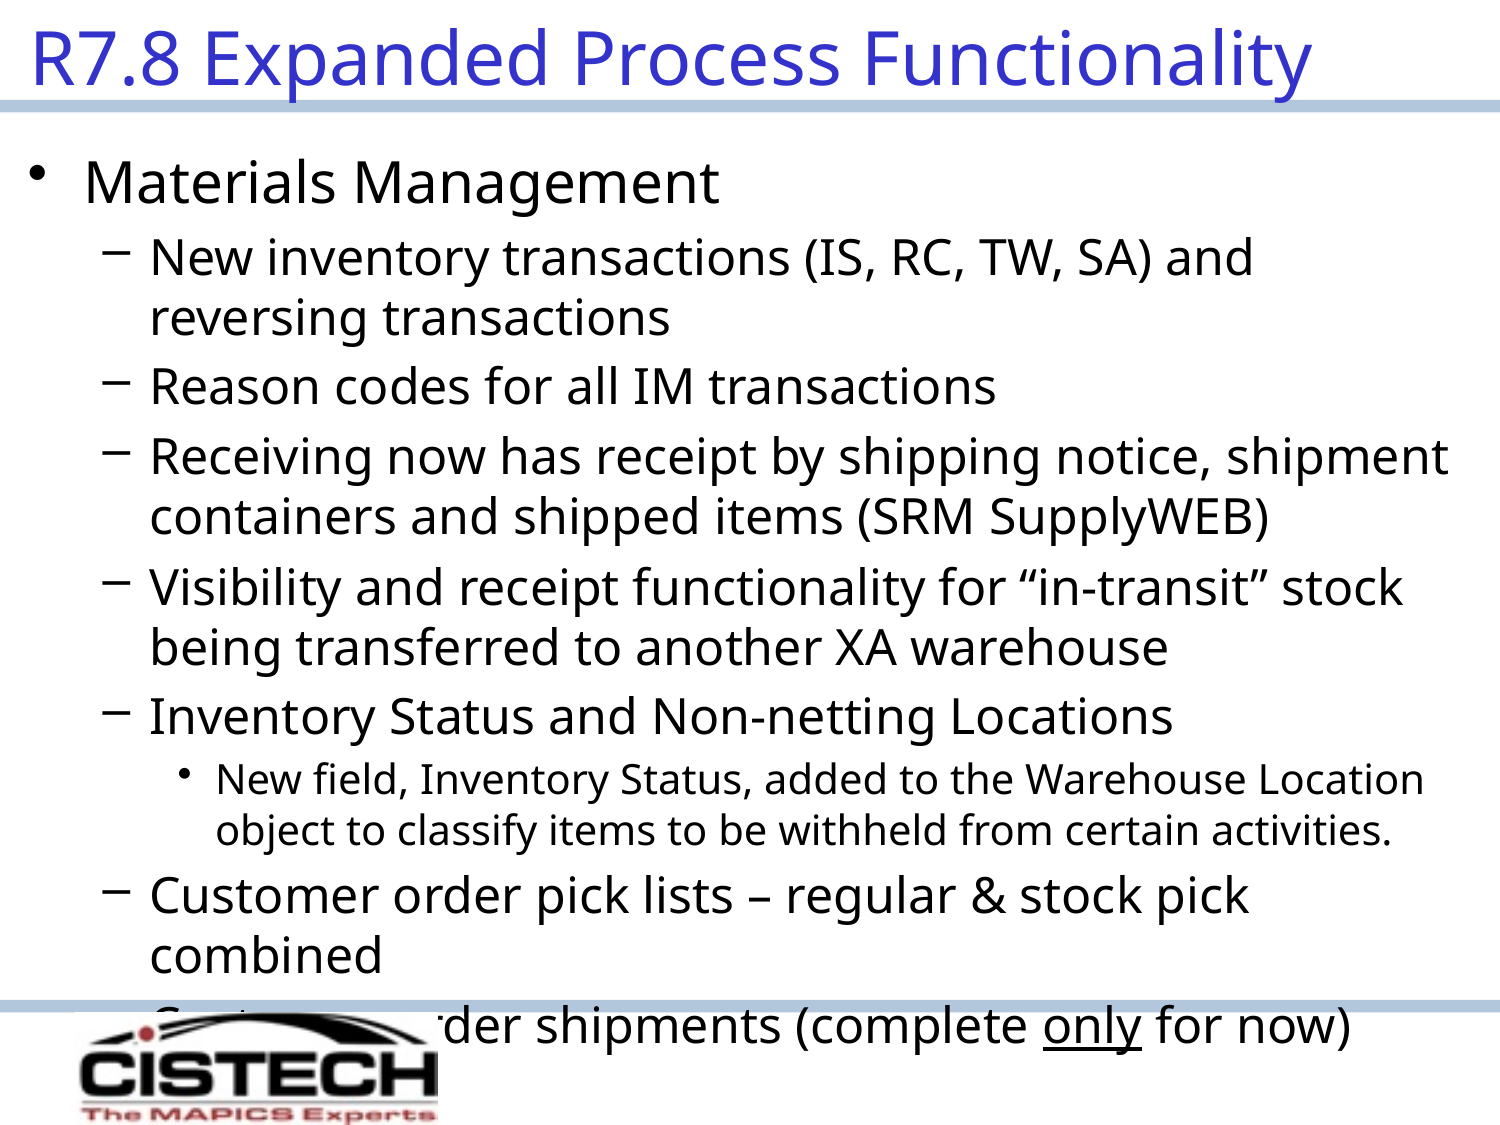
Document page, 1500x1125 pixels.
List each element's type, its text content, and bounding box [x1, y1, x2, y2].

title R7.8 Expanded Process Functionality [14, 10, 1476, 101]
picture [74, 1012, 438, 1125]
list Materials Management New inventory transactions (IS, RC, TW, SA) and reversing transactions Reason codes for all IM transactions Receiving now has receipt by shipping notice, shipment containers and shipped items (SRM SupplyWEB) Visibility and receipt functionality for “in-transit” stock being transferred to another XA warehouse Inventory Status and Non-netting Locations New field, Inventory Status, added to the Warehouse Location object to classify items to be withheld from certain activities. Customer order pick lists – regular & stock pick combined Customer order shipments (complete only for now) [12, 137, 1476, 751]
